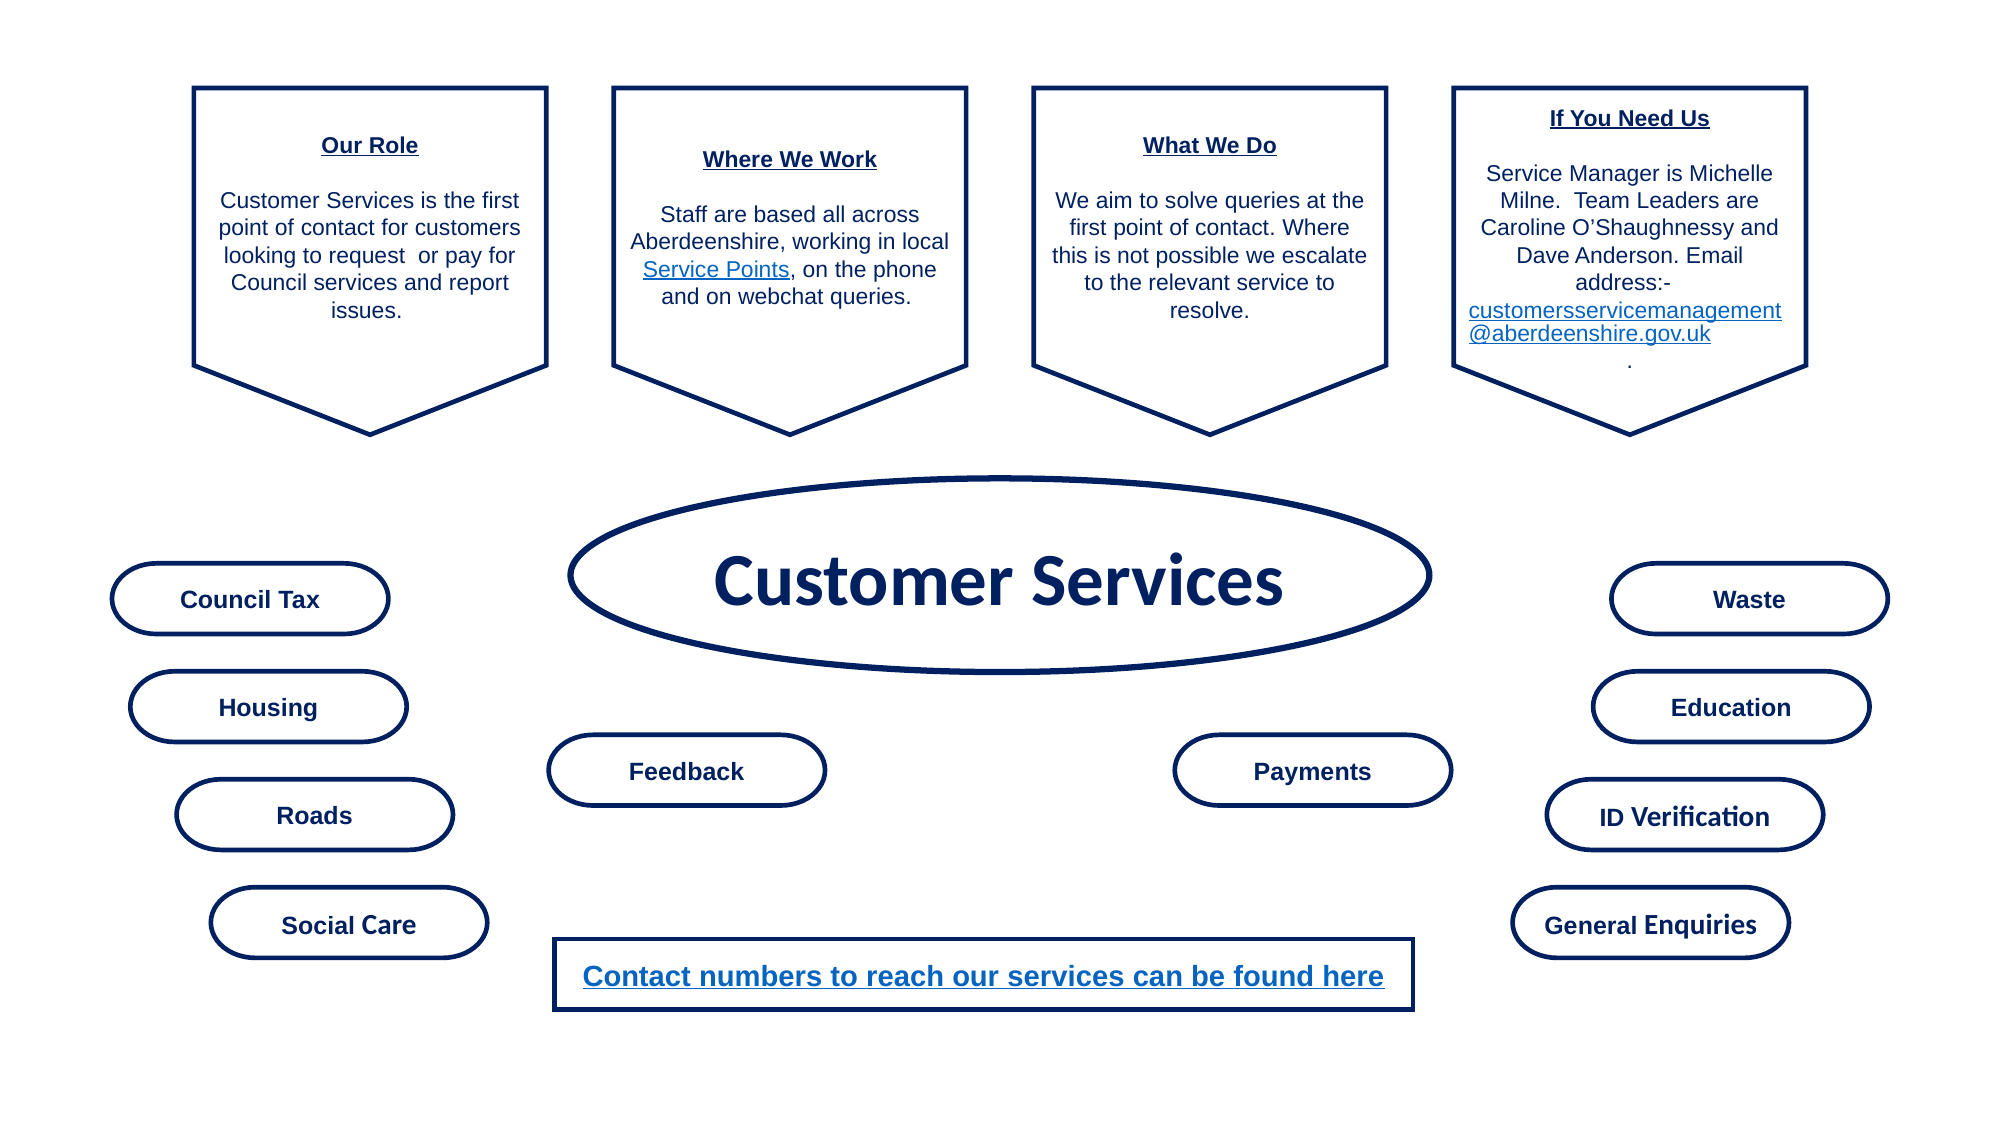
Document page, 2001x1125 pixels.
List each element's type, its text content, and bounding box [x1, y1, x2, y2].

text_box Payments [1173, 733, 1453, 807]
text_box Housing [129, 670, 408, 744]
text_box Feedback [547, 733, 827, 807]
text_box Council Tax [110, 562, 390, 636]
text_box Roads [175, 778, 455, 851]
text_box ID Verification [1545, 778, 1825, 851]
text_box Contact numbers to reach our services can be found here [553, 938, 1414, 1011]
text_box Waste [1610, 562, 1889, 636]
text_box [193, 87, 1807, 435]
text_box Social Care [209, 886, 489, 959]
text_box Customer Services [569, 477, 1431, 674]
text_box General Enquiries [1511, 886, 1791, 959]
text_box Education [1592, 670, 1871, 744]
